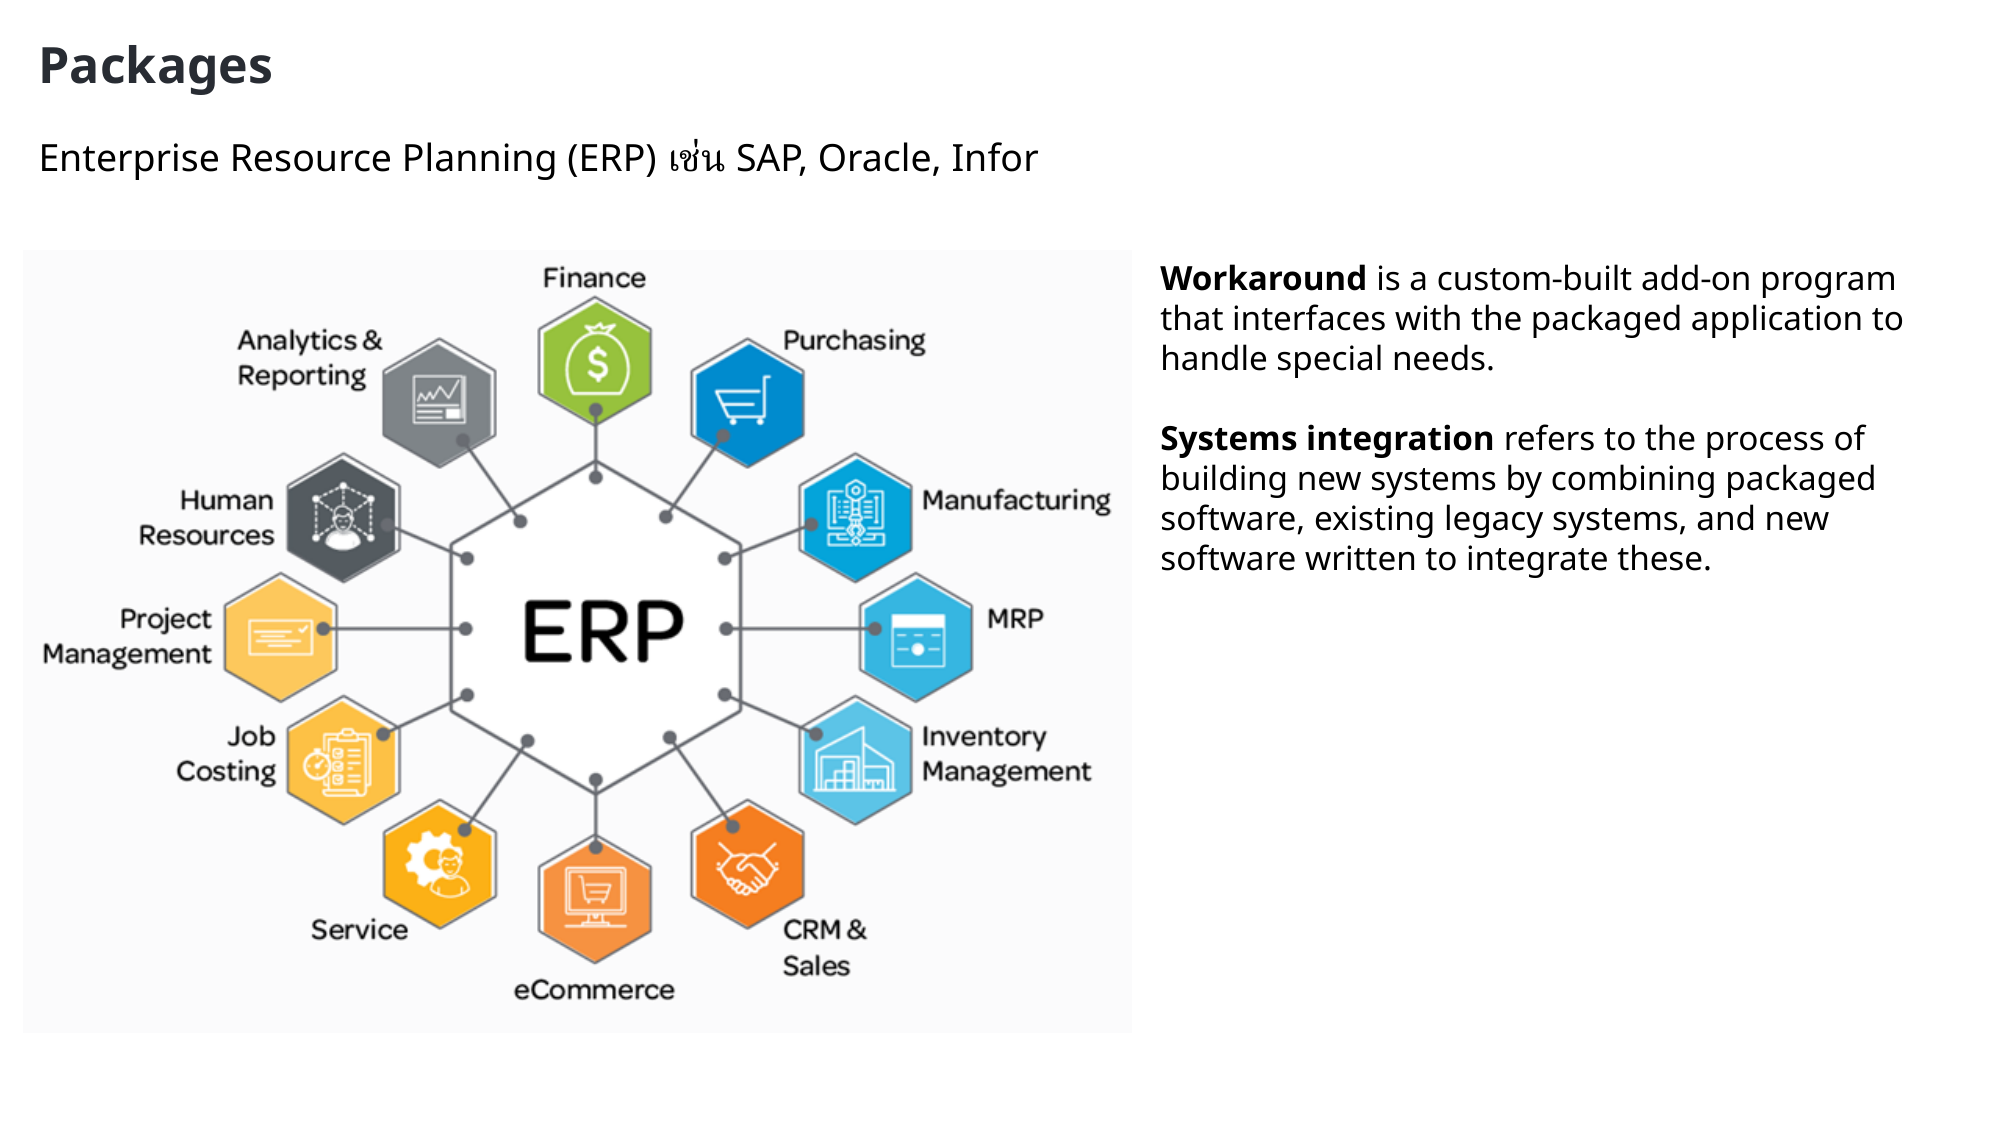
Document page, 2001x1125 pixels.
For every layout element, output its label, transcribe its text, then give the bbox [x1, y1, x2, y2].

text_box Packages [23, 26, 1977, 102]
text_box Workaround is a custom-built add-on program that interfaces with the packaged application to handle special needs. Systems integration refers to the process of building new systems by combining packaged software, existing legacy systems, and new software written to integrate these. [1145, 250, 1977, 585]
picture [23, 250, 1132, 1034]
text_box Enterprise Resource Planning (ERP) เช่น SAP, Oracle, Infor [23, 126, 1977, 187]
